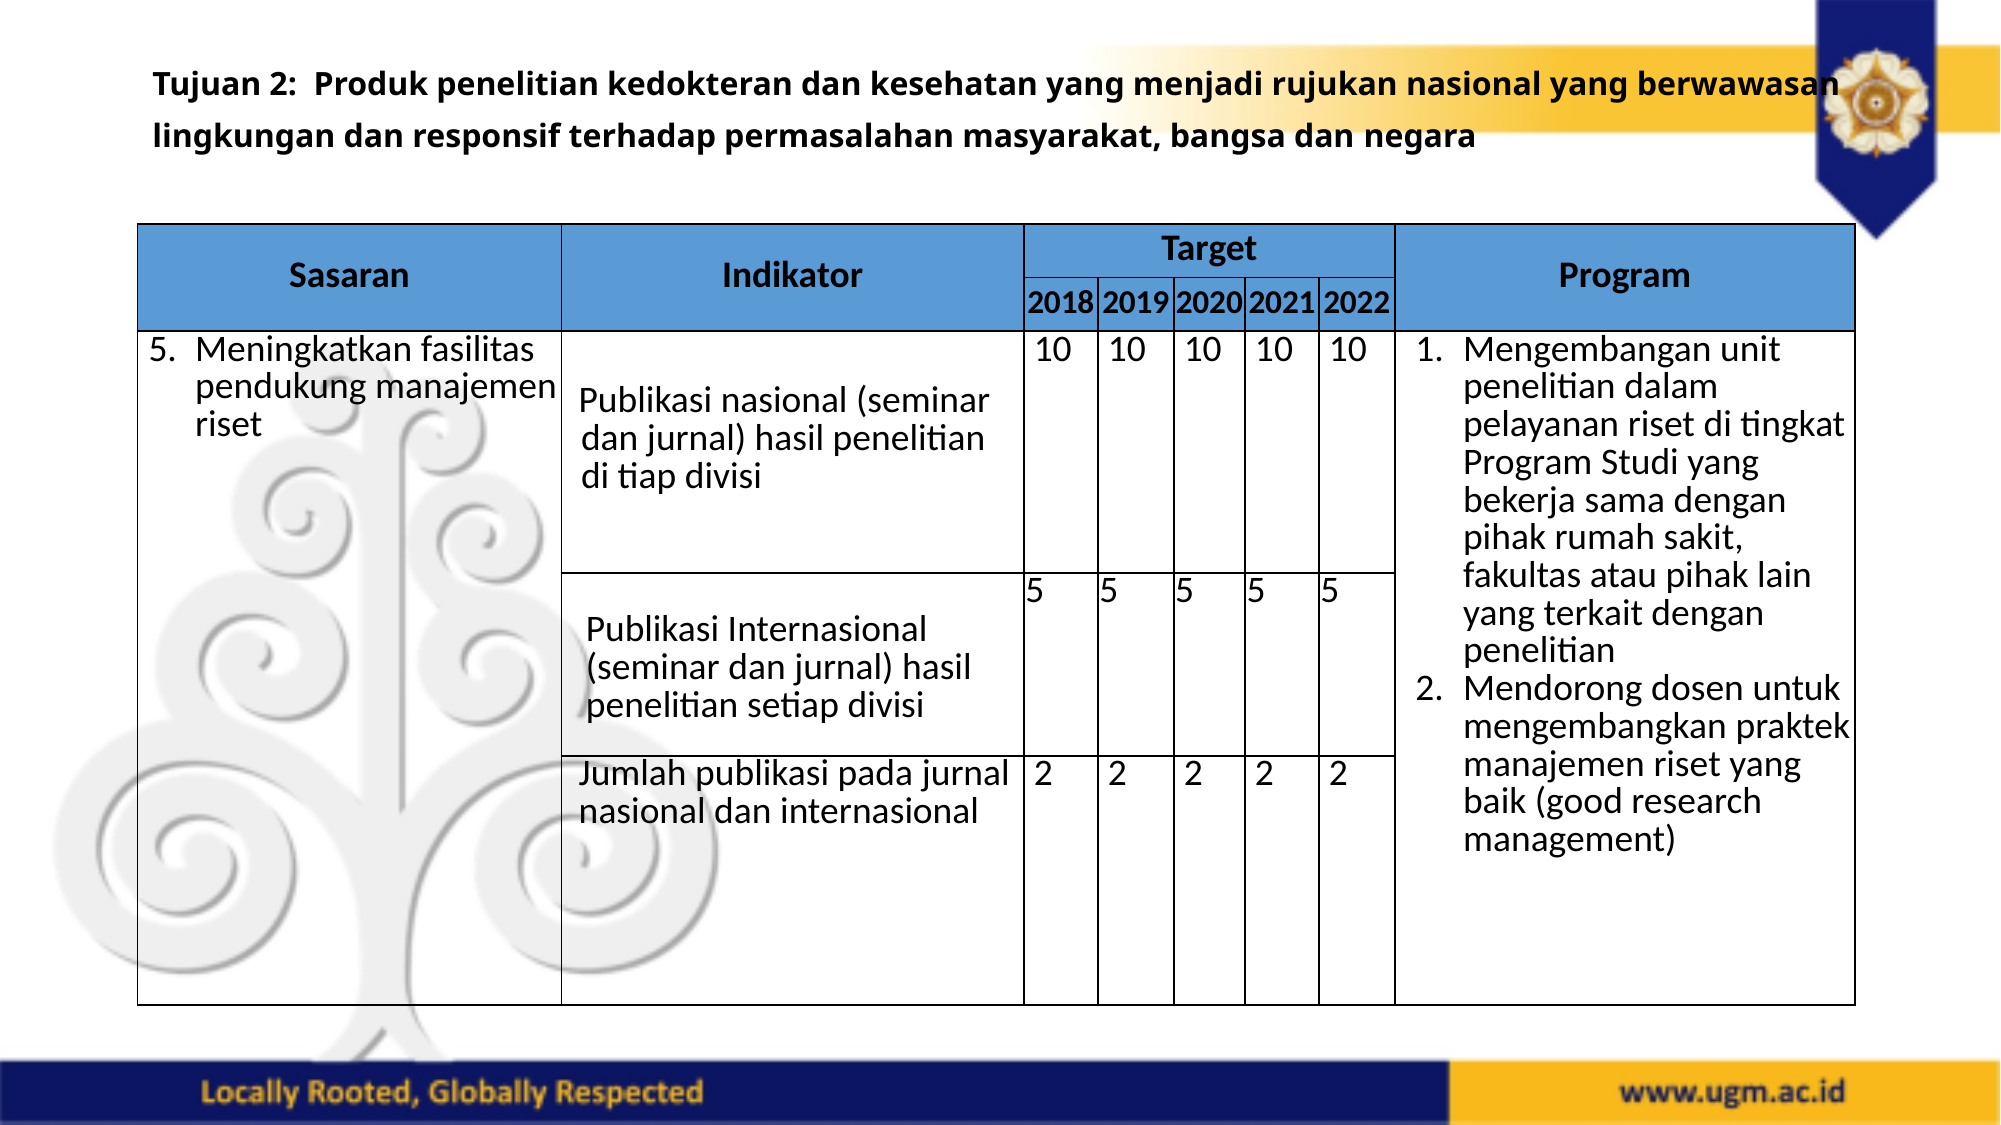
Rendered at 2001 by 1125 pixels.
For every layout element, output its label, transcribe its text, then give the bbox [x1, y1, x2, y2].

table_cell 2 [1099, 757, 1173, 1004]
table_cell 5 [1025, 574, 1097, 755]
table_cell 2 [1246, 757, 1318, 1004]
table_cell 2020 [1175, 278, 1244, 330]
picture [0, 0, 2001, 1125]
table_cell 2 [1025, 757, 1097, 1004]
table_cell 5 [1175, 574, 1244, 755]
table_cell 2 [1175, 757, 1244, 1004]
table_cell 5 [1099, 574, 1173, 755]
table_cell 2022 [1320, 278, 1394, 330]
table_cell 2018 [1025, 278, 1097, 330]
table_cell 2019 [1099, 278, 1173, 330]
table_cell Meningkatkan fasilitas pendukung manajemen riset [138, 332, 561, 1004]
table_cell 10 [1025, 332, 1097, 572]
table_header Indikator [562, 225, 1023, 330]
table_cell 5 [1320, 574, 1394, 755]
table_cell Jumlah publikasi pada jurnal nasional dan internasional [562, 757, 1023, 1004]
table_cell 10 [1246, 332, 1318, 572]
table_cell Publikasi nasional (seminar dan jurnal) hasil penelitian di tiap divisi [562, 332, 1023, 572]
table_cell 2021 [1246, 278, 1318, 330]
table_cell Publikasi Internasional (seminar dan jurnal) hasil penelitian setiap divisi [562, 574, 1023, 755]
table_header Target [1025, 225, 1394, 277]
title Tujuan 2: Produk penelitian kedokteran dan kesehatan yang menjadi rujukan nasional yang berwawasan lingkungan dan responsif terhadap permasalahan masyarakat, bangsa dan negara [137, 59, 1863, 167]
table_cell 5 [1246, 574, 1318, 755]
table_header Sasaran [138, 225, 561, 330]
table_cell 10 [1175, 332, 1244, 572]
table_cell 2 [1320, 757, 1394, 1004]
table_cell 10 [1320, 332, 1394, 572]
table_header Program [1396, 225, 1854, 330]
table_cell Mengembangan unit penelitian dalam pelayanan riset di tingkat Program Studi yang bekerja sama dengan pihak rumah sakit, fakultas atau pihak lain yang terkait dengan penelitian Mendorong dosen untuk mengembangkan praktek manajemen riset yang baik (good research management) [1396, 332, 1854, 1004]
table_cell 10 [1099, 332, 1173, 572]
